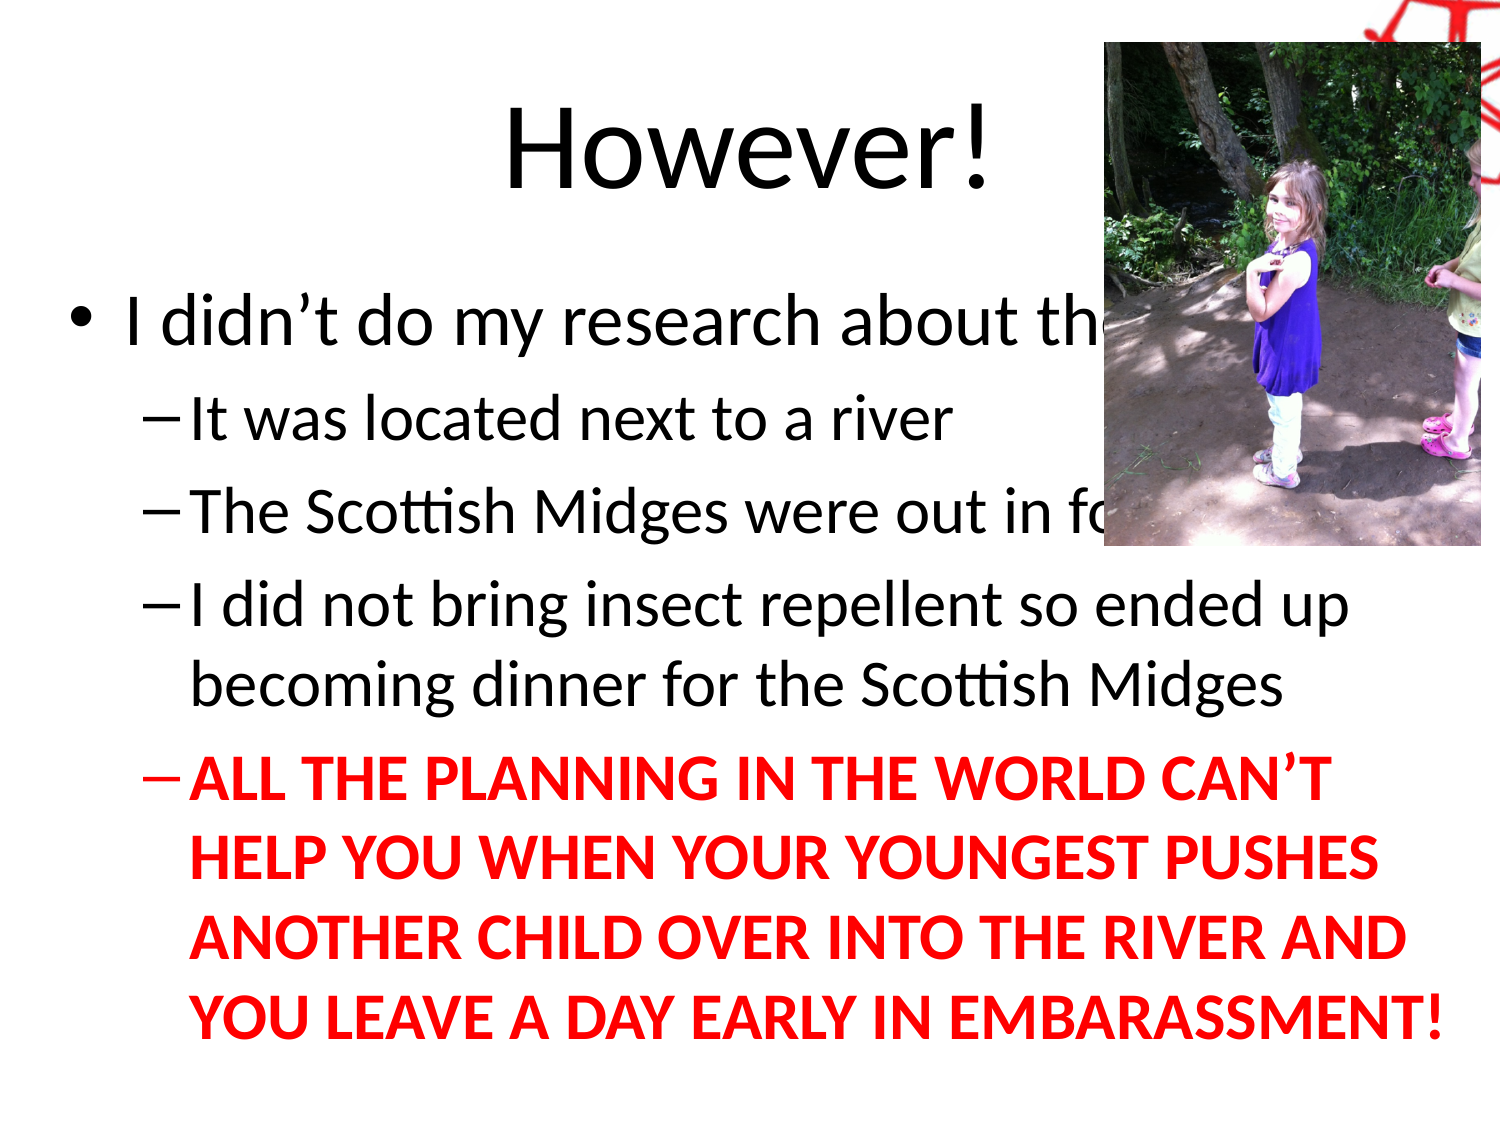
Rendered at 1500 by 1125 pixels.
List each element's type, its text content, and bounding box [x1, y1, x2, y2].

picture [1104, 0, 1500, 546]
list I didn’t do my research about the camp site It was located next to a river The Scottish Midges were out in force I did not bring insect repellent so ended up becoming dinner for the Scottish Midges ALL THE PLANNING IN THE WORLD CAN’T HELP YOU WHEN YOUR YOUNGEST PUSHES ANOTHER CHILD OVER INTO THE RIVER AND YOU LEAVE A DAY EARLY IN EMBARASSMENT! [53, 262, 1481, 1083]
title However! [75, 45, 1100, 233]
